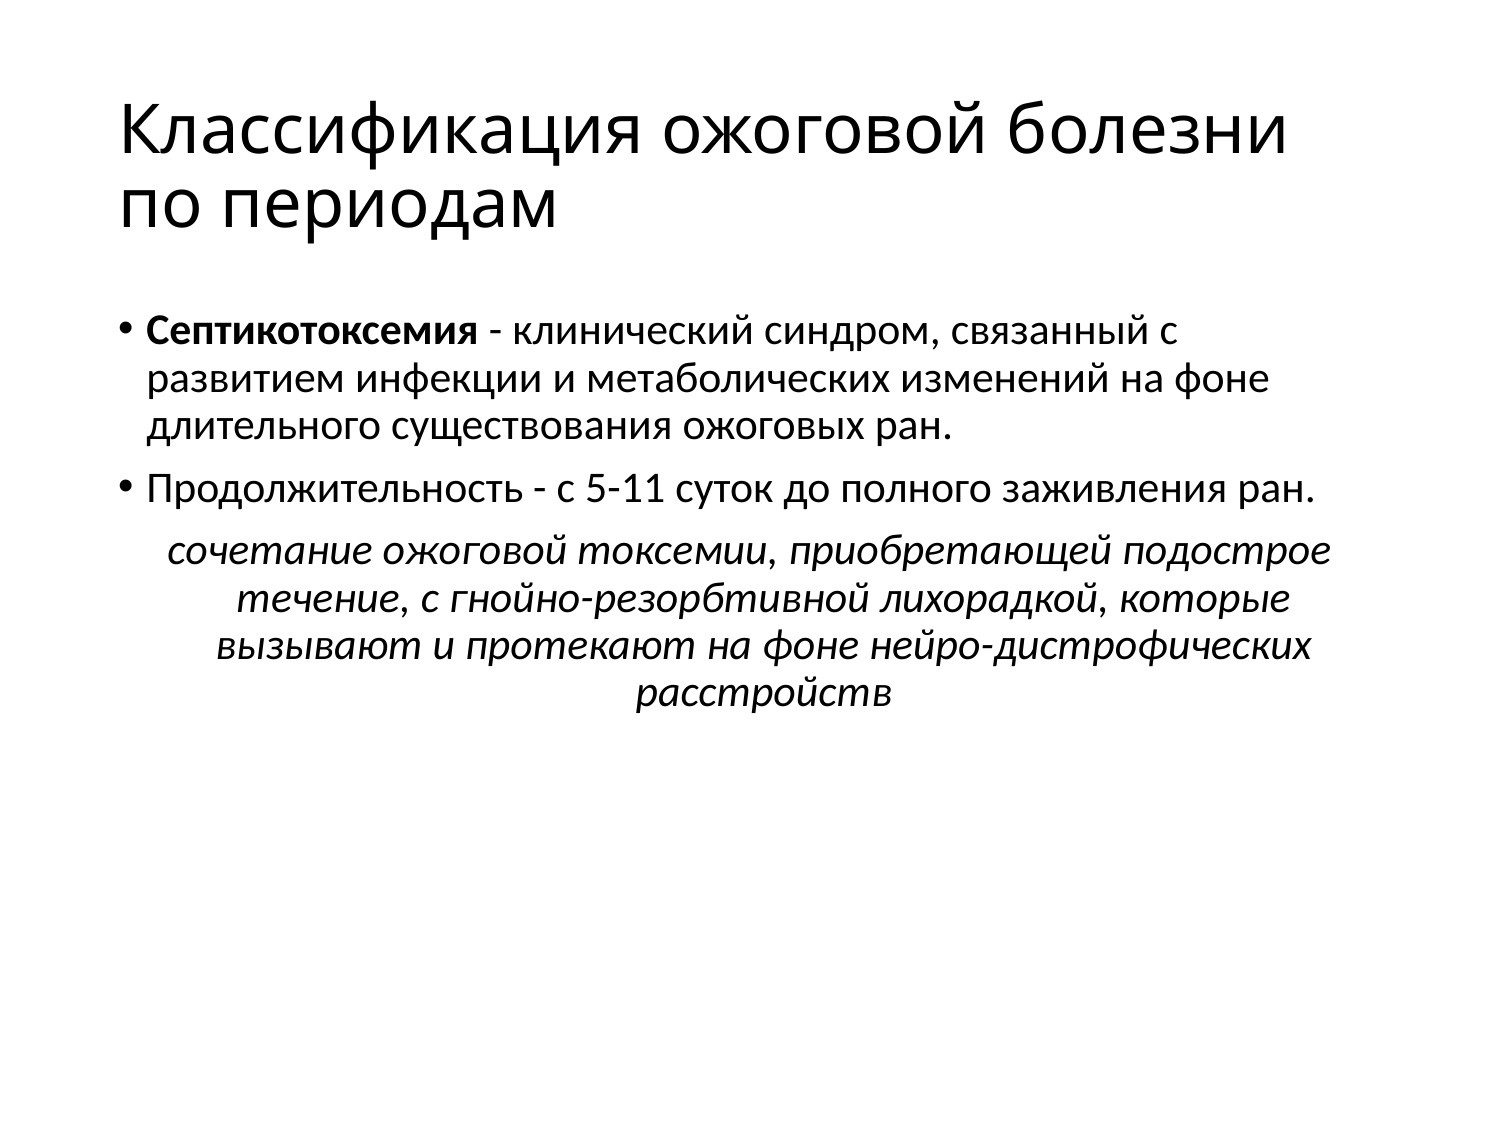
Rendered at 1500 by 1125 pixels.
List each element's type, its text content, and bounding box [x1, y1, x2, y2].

title Классификация ожоговой болезни по периодам [103, 59, 1397, 278]
list Септикотоксемия - клинический синдром, связанный с развитием инфекции и метаболических изменений на фоне длительного существования ожоговых ран. Продолжительность - с 5-11 суток до полного заживления ран. сочетание ожоговой токсемии, приобретающей подострое течение, с гнойно-резорбтивной лихорадкой, которые вызывают и протекают на фоне нейро-дистрофических расстройств [103, 299, 1397, 1014]
